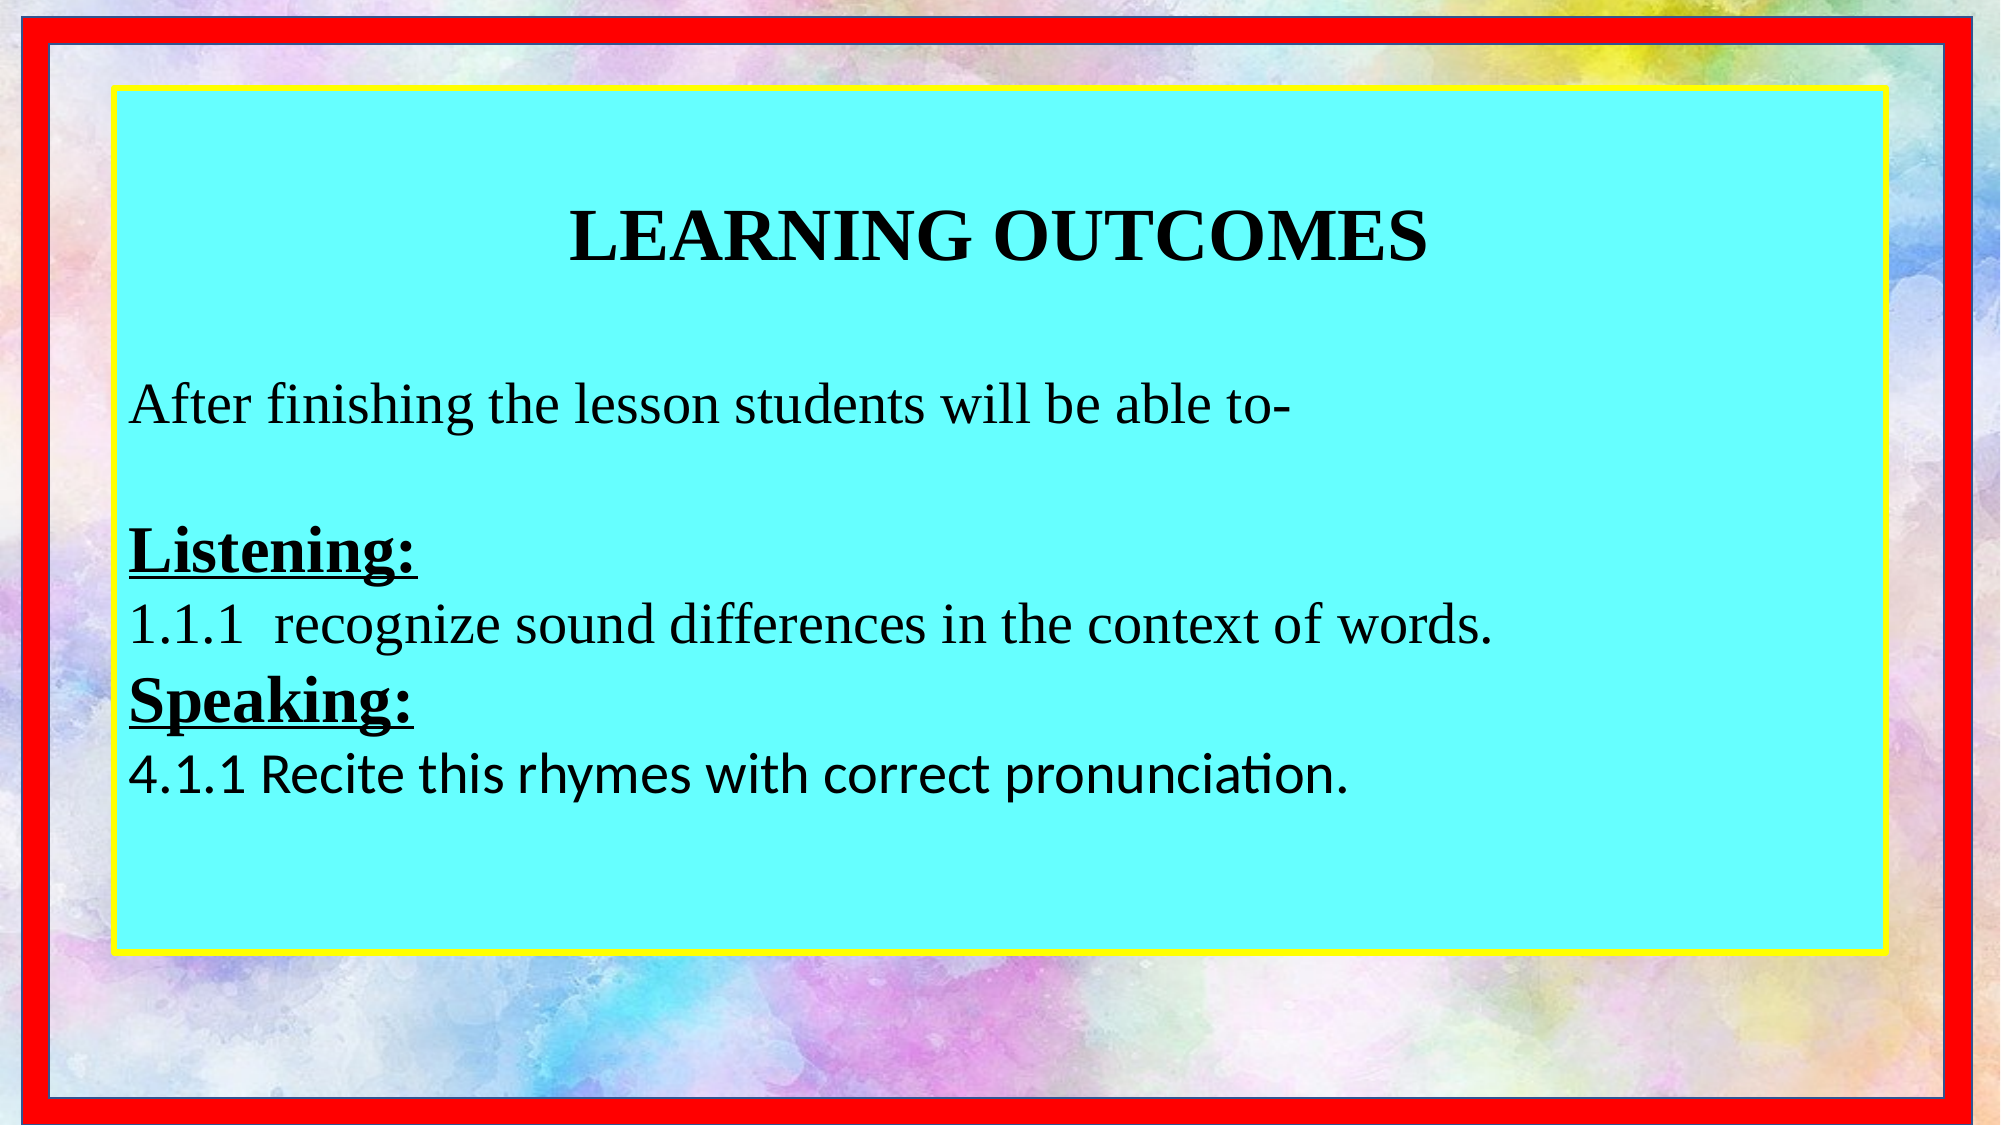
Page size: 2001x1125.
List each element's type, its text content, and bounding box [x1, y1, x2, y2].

text_box [21, 16, 1973, 1125]
picture [50, 45, 1943, 1097]
picture [0, 0, 2001, 1125]
text_box LEARNING OUTCOMES After finishing the lesson students will be able to- Listening: 1.1.1 recognize sound differences in the context of words. Speaking: 4.1.1 Recite this rhymes with correct pronunciation. [114, 88, 1886, 953]
